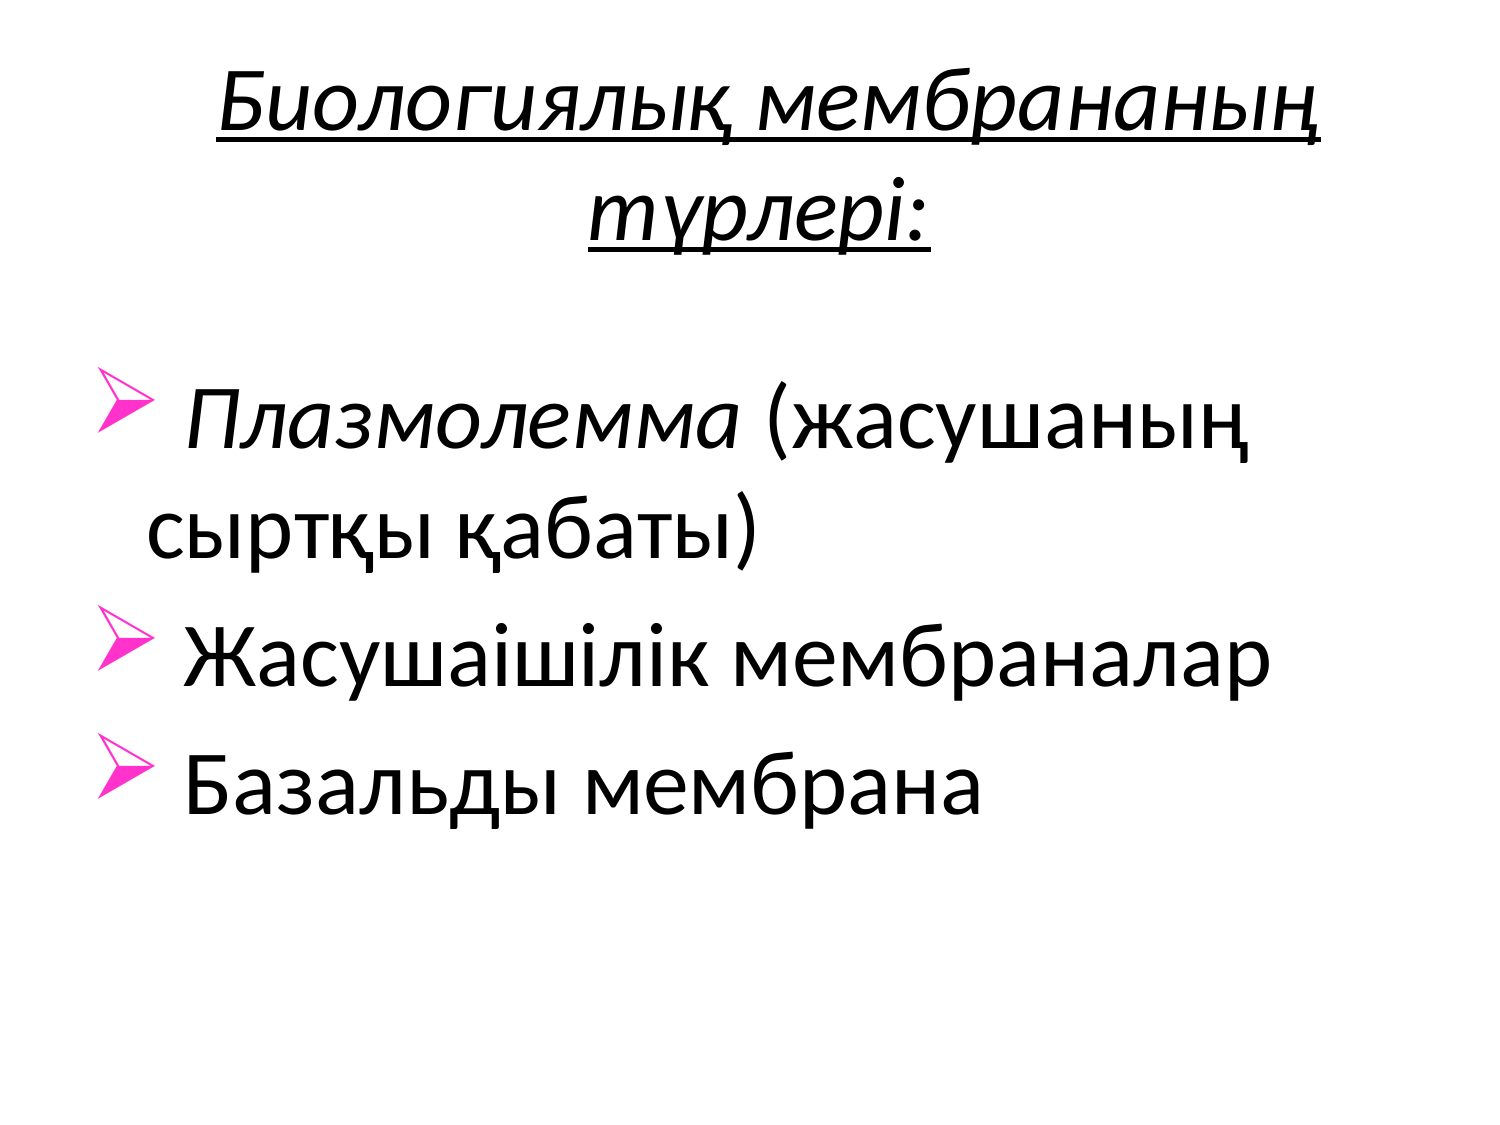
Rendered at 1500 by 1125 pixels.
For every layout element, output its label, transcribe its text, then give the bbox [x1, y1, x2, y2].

list Плазмолемма (жасушаның сыртқы қабаты) Жасушаішілік мембраналар Базальды мембрана [75, 348, 1425, 934]
title Биологиялық мембрананың түрлері: [112, 31, 1425, 268]
